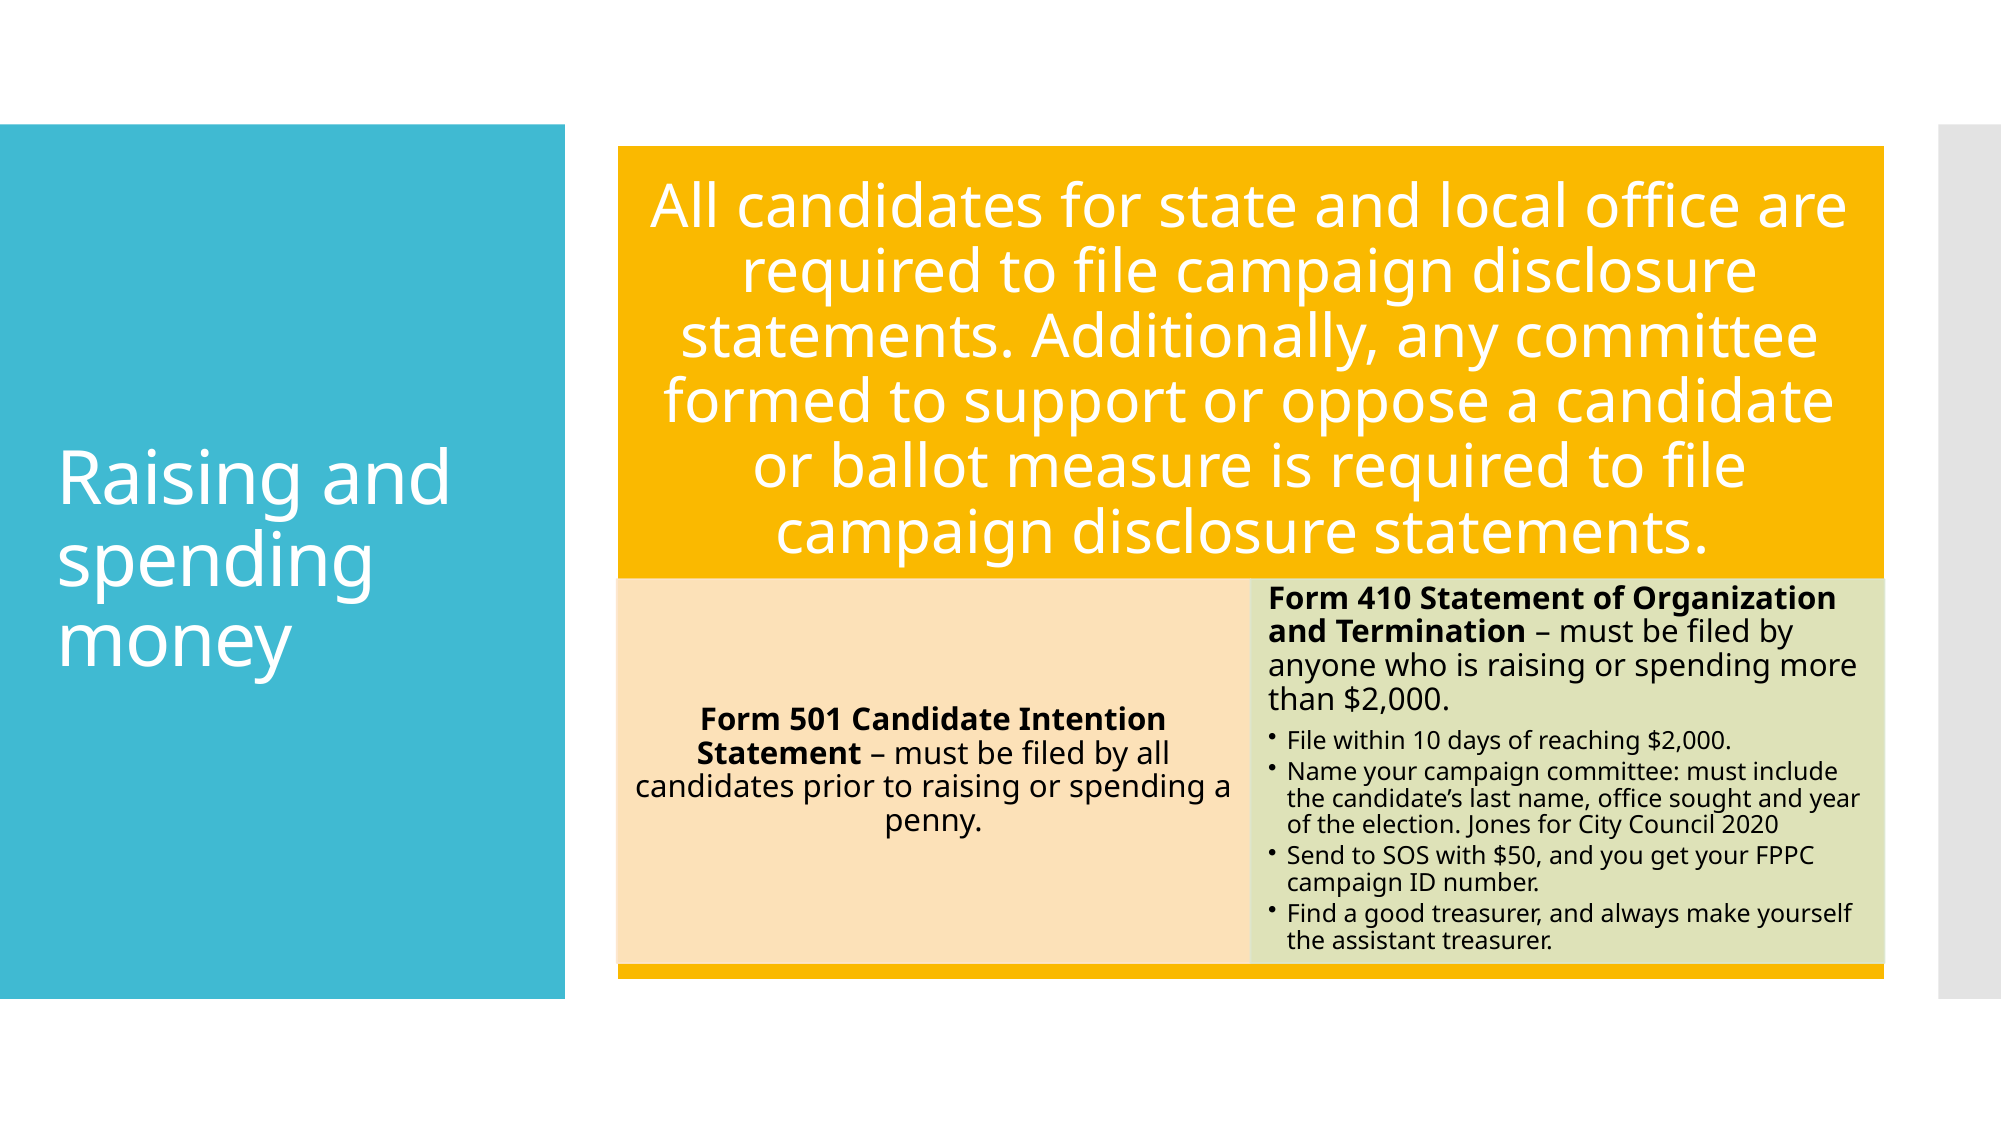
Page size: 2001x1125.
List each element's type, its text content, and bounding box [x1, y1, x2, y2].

title Raising and spending money [41, 184, 525, 940]
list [616, 145, 1885, 980]
